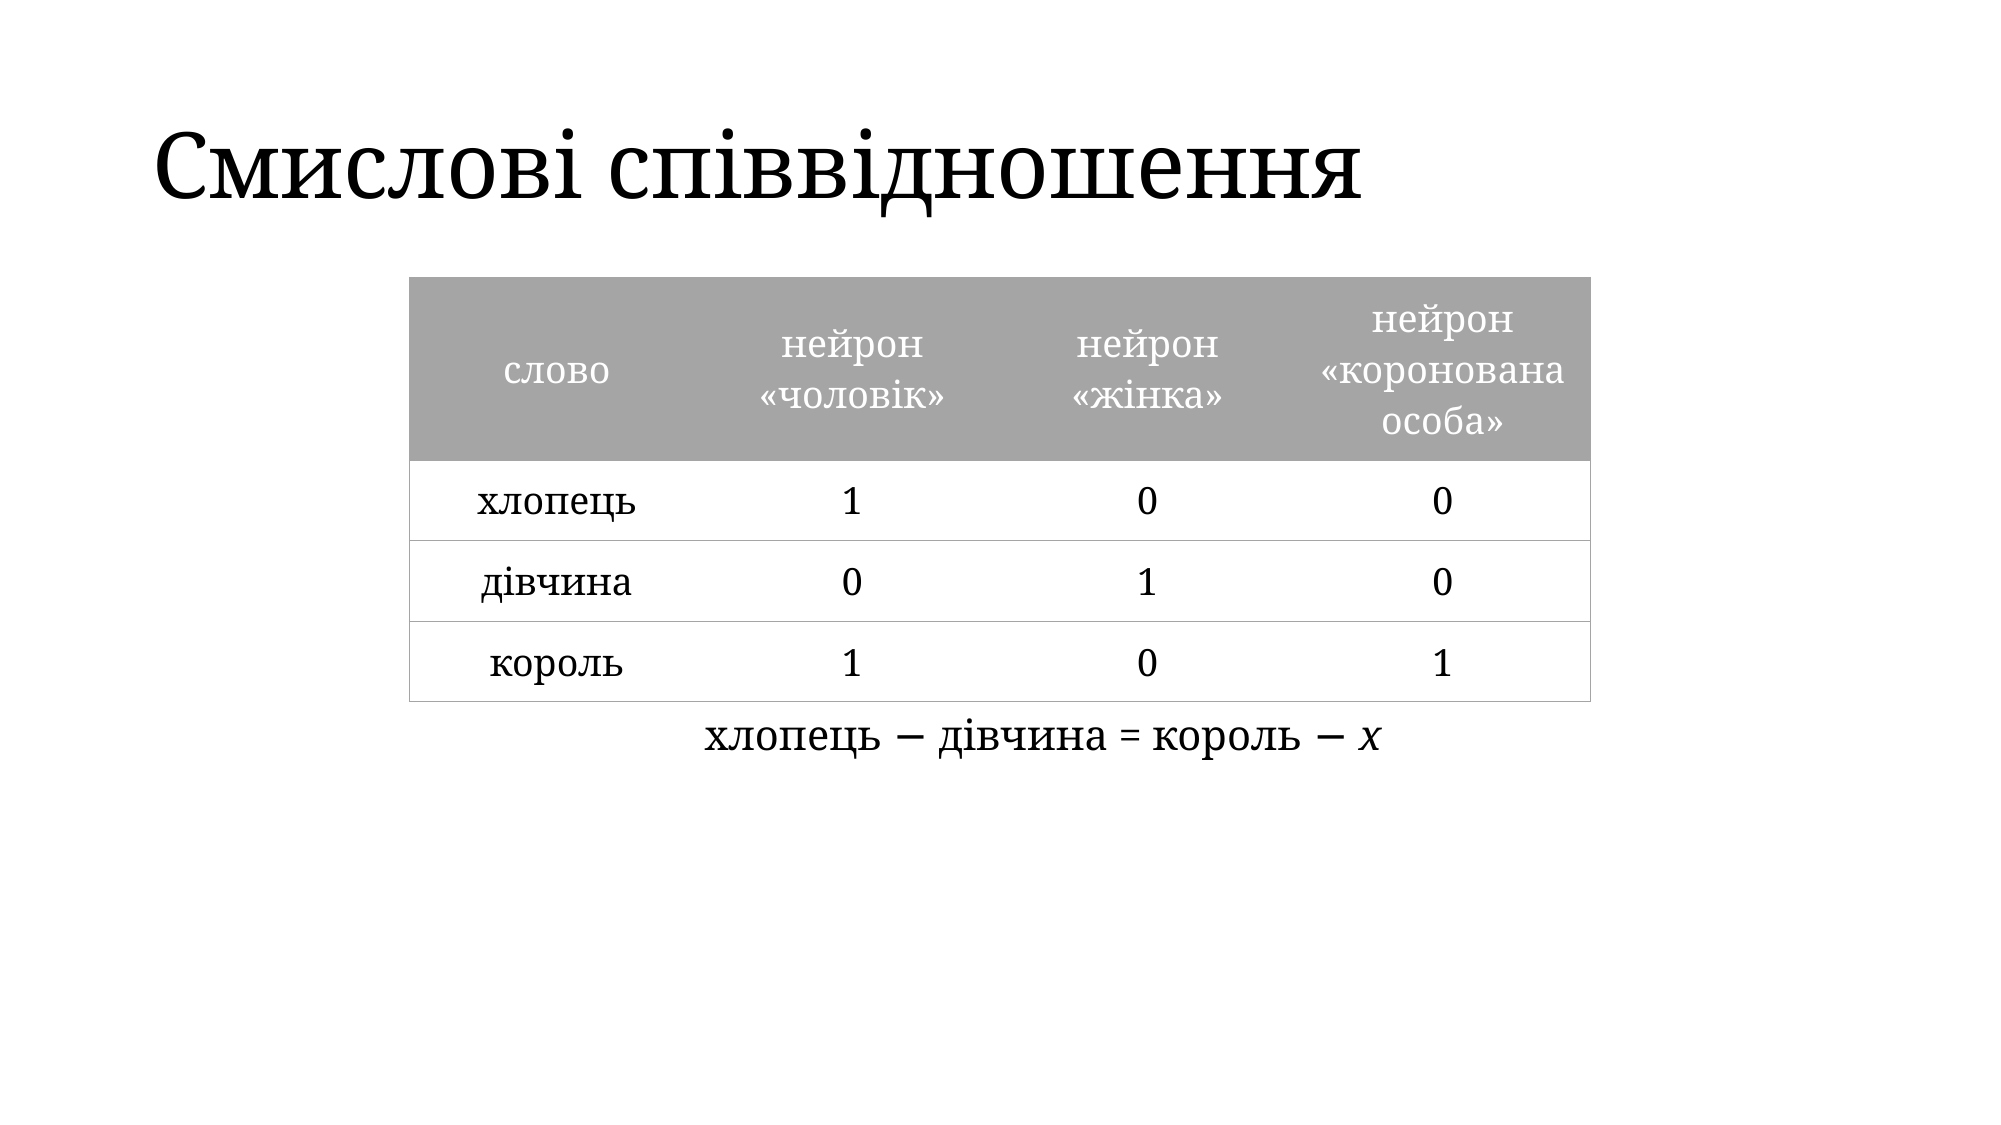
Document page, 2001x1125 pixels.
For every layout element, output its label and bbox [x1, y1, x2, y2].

table_cell [410, 461, 1590, 540]
text_box [689, 701, 1397, 767]
table_cell [410, 541, 1590, 621]
table_cell [410, 622, 1590, 701]
title [137, 59, 1863, 278]
table_header [410, 278, 1590, 460]
